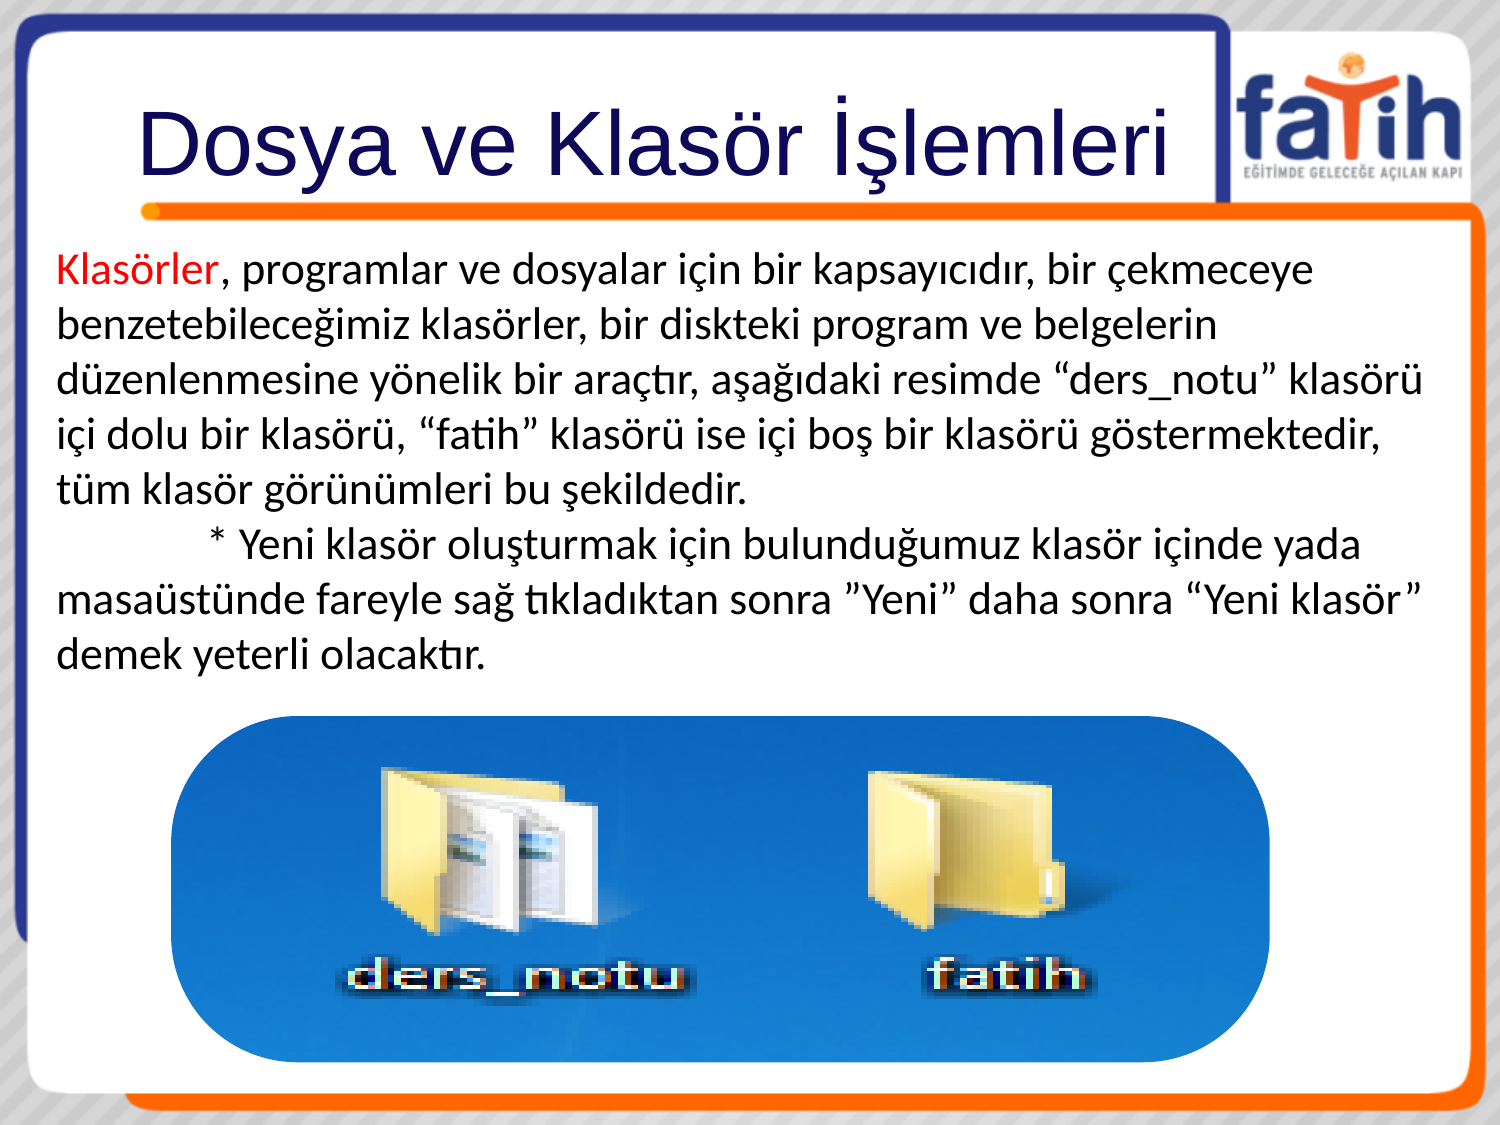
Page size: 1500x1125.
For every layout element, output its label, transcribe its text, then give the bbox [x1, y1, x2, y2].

picture [0, 0, 1500, 1125]
text_box Klasörler, programlar ve dosyalar için bir kapsayıcıdır, bir çekmeceye benzetebileceğimiz klasörler, bir diskteki program ve belgelerin düzenlenmesine yönelik bir araçtır, aşağıdaki resimde “ders_notu” klasörü içi dolu bir klasörü, “fatih” klasörü ise içi boş bir klasörü göstermektedir, tüm klasör görünümleri bu şekildedir. * Yeni klasör oluşturmak için bulunduğumuz klasör içinde yada masaüstünde fareyle sağ tıkladıktan sonra ”Yeni” daha sonra “Yeni klasör” demek yeterli olacaktır. [41, 231, 1447, 687]
title Dosya ve Klasör İşlemleri [75, 45, 1235, 231]
